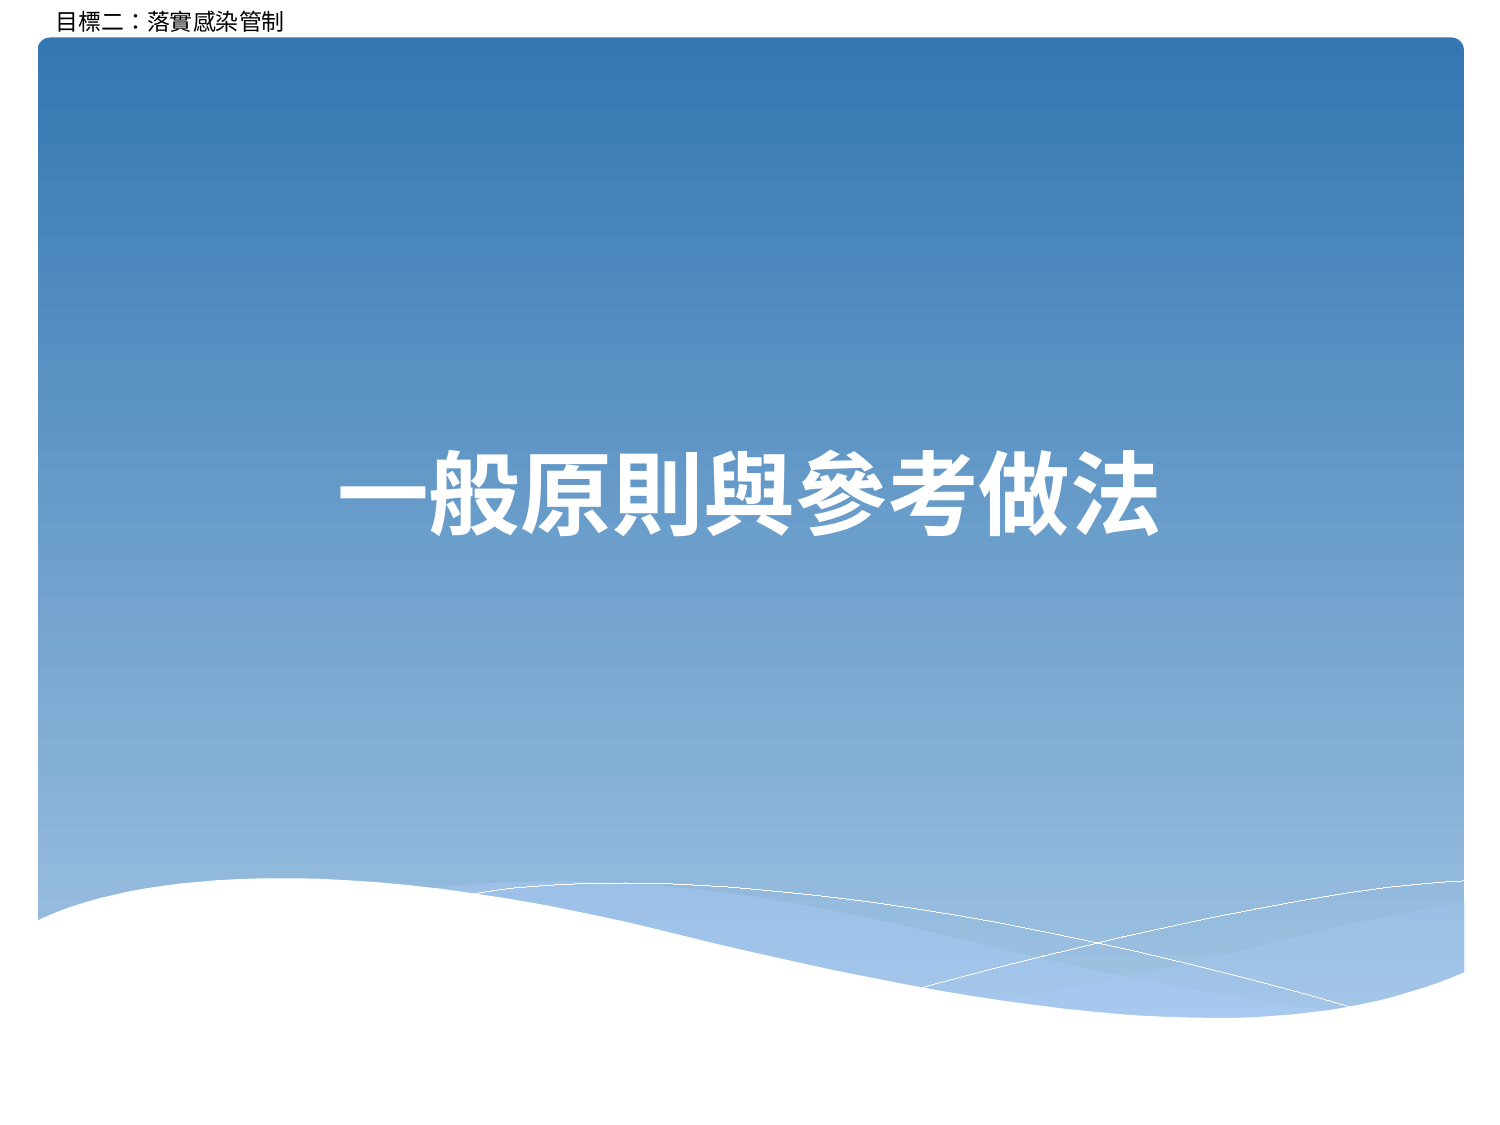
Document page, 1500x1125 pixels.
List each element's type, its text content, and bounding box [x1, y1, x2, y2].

title 一般原則與參考做法 [112, 262, 1388, 555]
text_box 目標二：落實感染管制 [40, 0, 301, 43]
